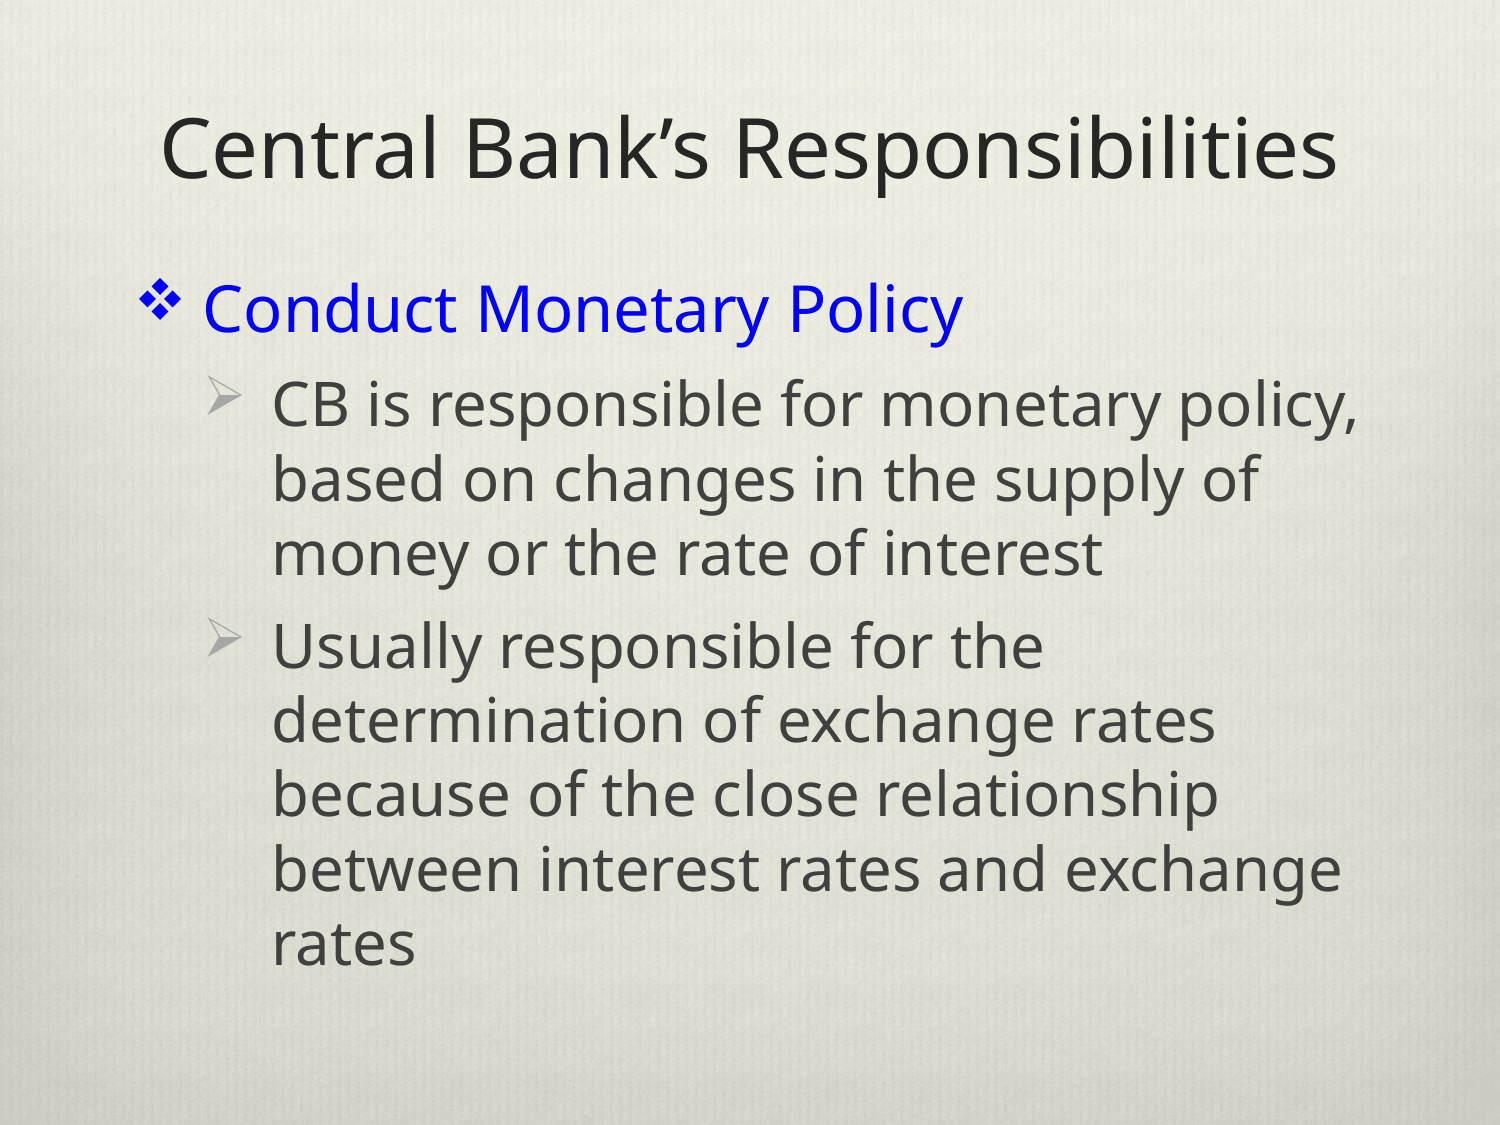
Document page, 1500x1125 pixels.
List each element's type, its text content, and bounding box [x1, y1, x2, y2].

list Conduct Monetary Policy CB is responsible for monetary policy, based on changes in the supply of money or the rate of interest Usually responsible for the determination of exchange rates because of the close relationship between interest rates and exchange rates [119, 260, 1381, 1011]
title Central Bank’s Responsibilities [119, 51, 1381, 240]
